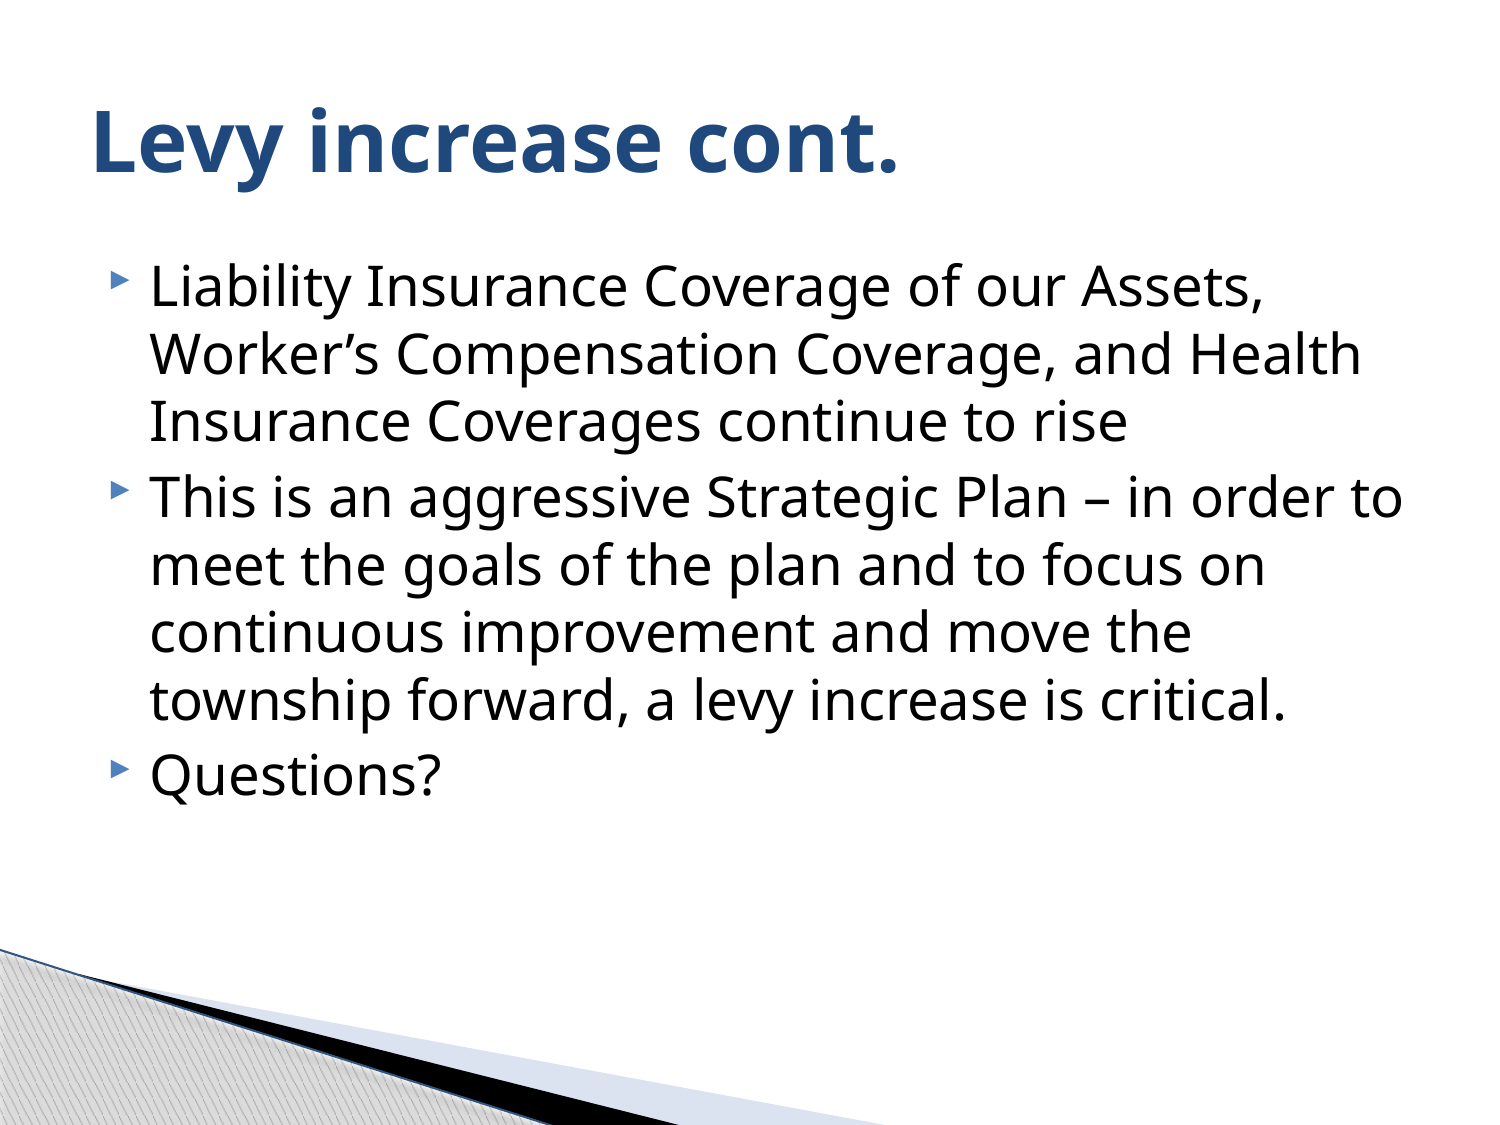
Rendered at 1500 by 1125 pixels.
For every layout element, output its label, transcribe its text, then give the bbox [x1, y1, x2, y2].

list Liability Insurance Coverage of our Assets, Worker’s Compensation Coverage, and Health Insurance Coverages continue to rise This is an aggressive Strategic Plan – in order to meet the goals of the plan and to focus on continuous improvement and move the township forward, a levy increase is critical. Questions? [75, 243, 1425, 986]
title Levy increase cont. [75, 45, 1425, 233]
